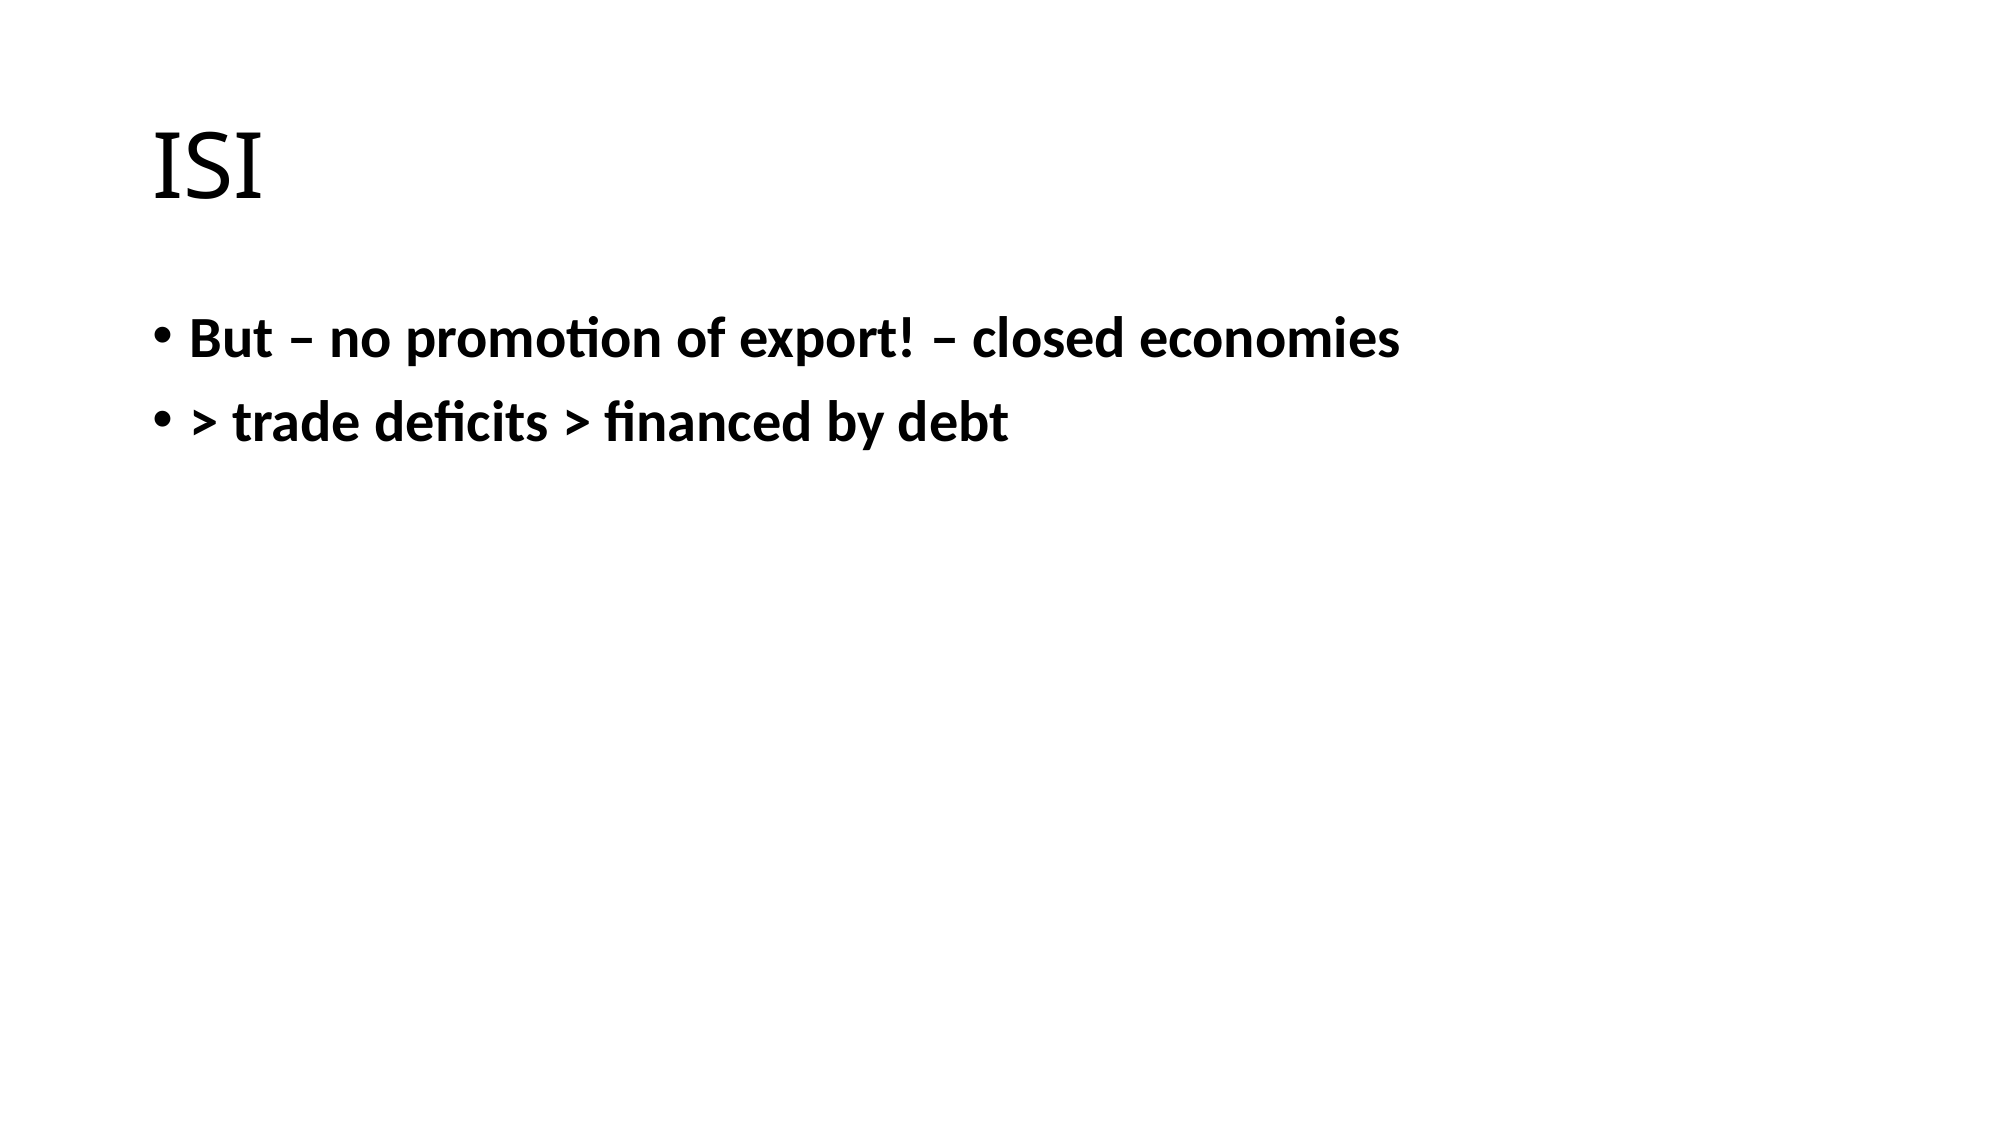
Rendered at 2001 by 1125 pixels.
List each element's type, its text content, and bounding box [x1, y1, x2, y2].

list But – no promotion of export! – closed economies > trade deficits > financed by debt [137, 299, 1863, 1014]
title ISI [137, 59, 1863, 278]
